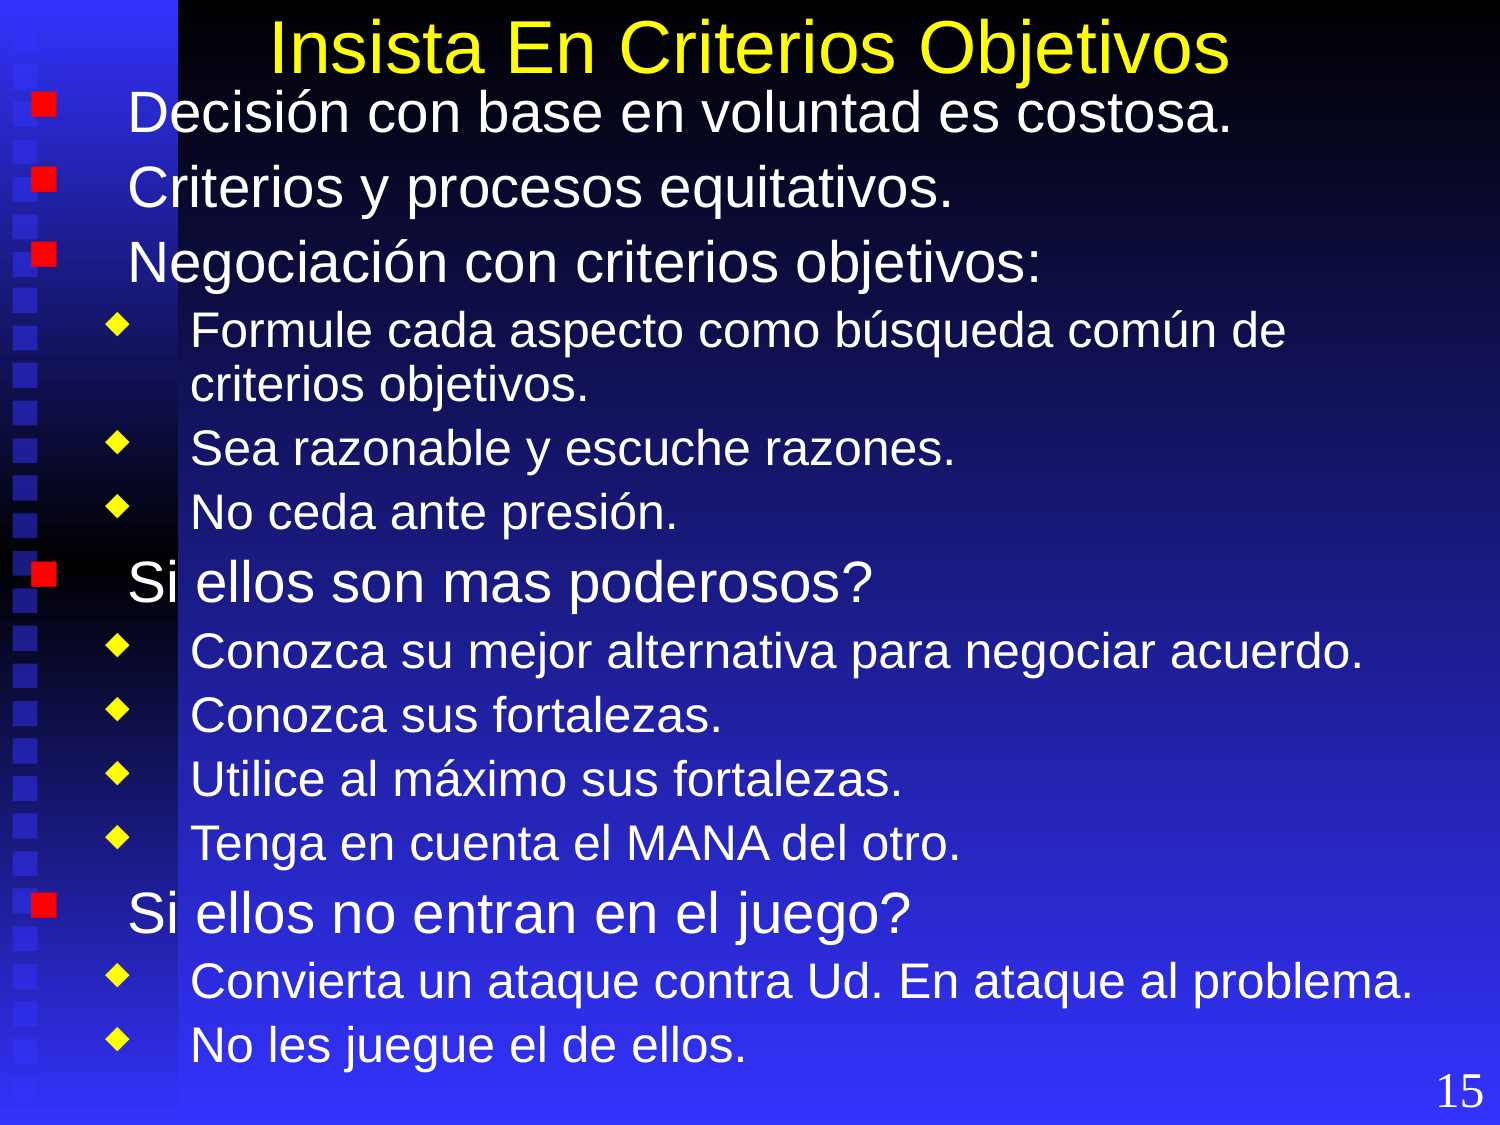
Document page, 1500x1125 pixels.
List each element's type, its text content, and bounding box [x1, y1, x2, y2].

text_box 15 [1419, 1049, 1500, 1125]
title Insista En Criterios Objetivos [74, 0, 1426, 74]
list Decisión con base en voluntad es costosa. Criterios y procesos equitativos. Negociación con criterios objetivos: Formule cada aspecto como búsqueda común de criterios objetivos. Sea razonable y escuche razones. No ceda ante presión. Si ellos son mas poderosos? Conozca su mejor alternativa para negociar acuerdo. Conozca sus fortalezas. Utilice al máximo sus fortalezas. Tenga en cuenta el MANA del otro. Si ellos no entran en el juego? Convierta un ataque contra Ud. En ataque al problema. No les juegue el de ellos. [12, 74, 1476, 1125]
